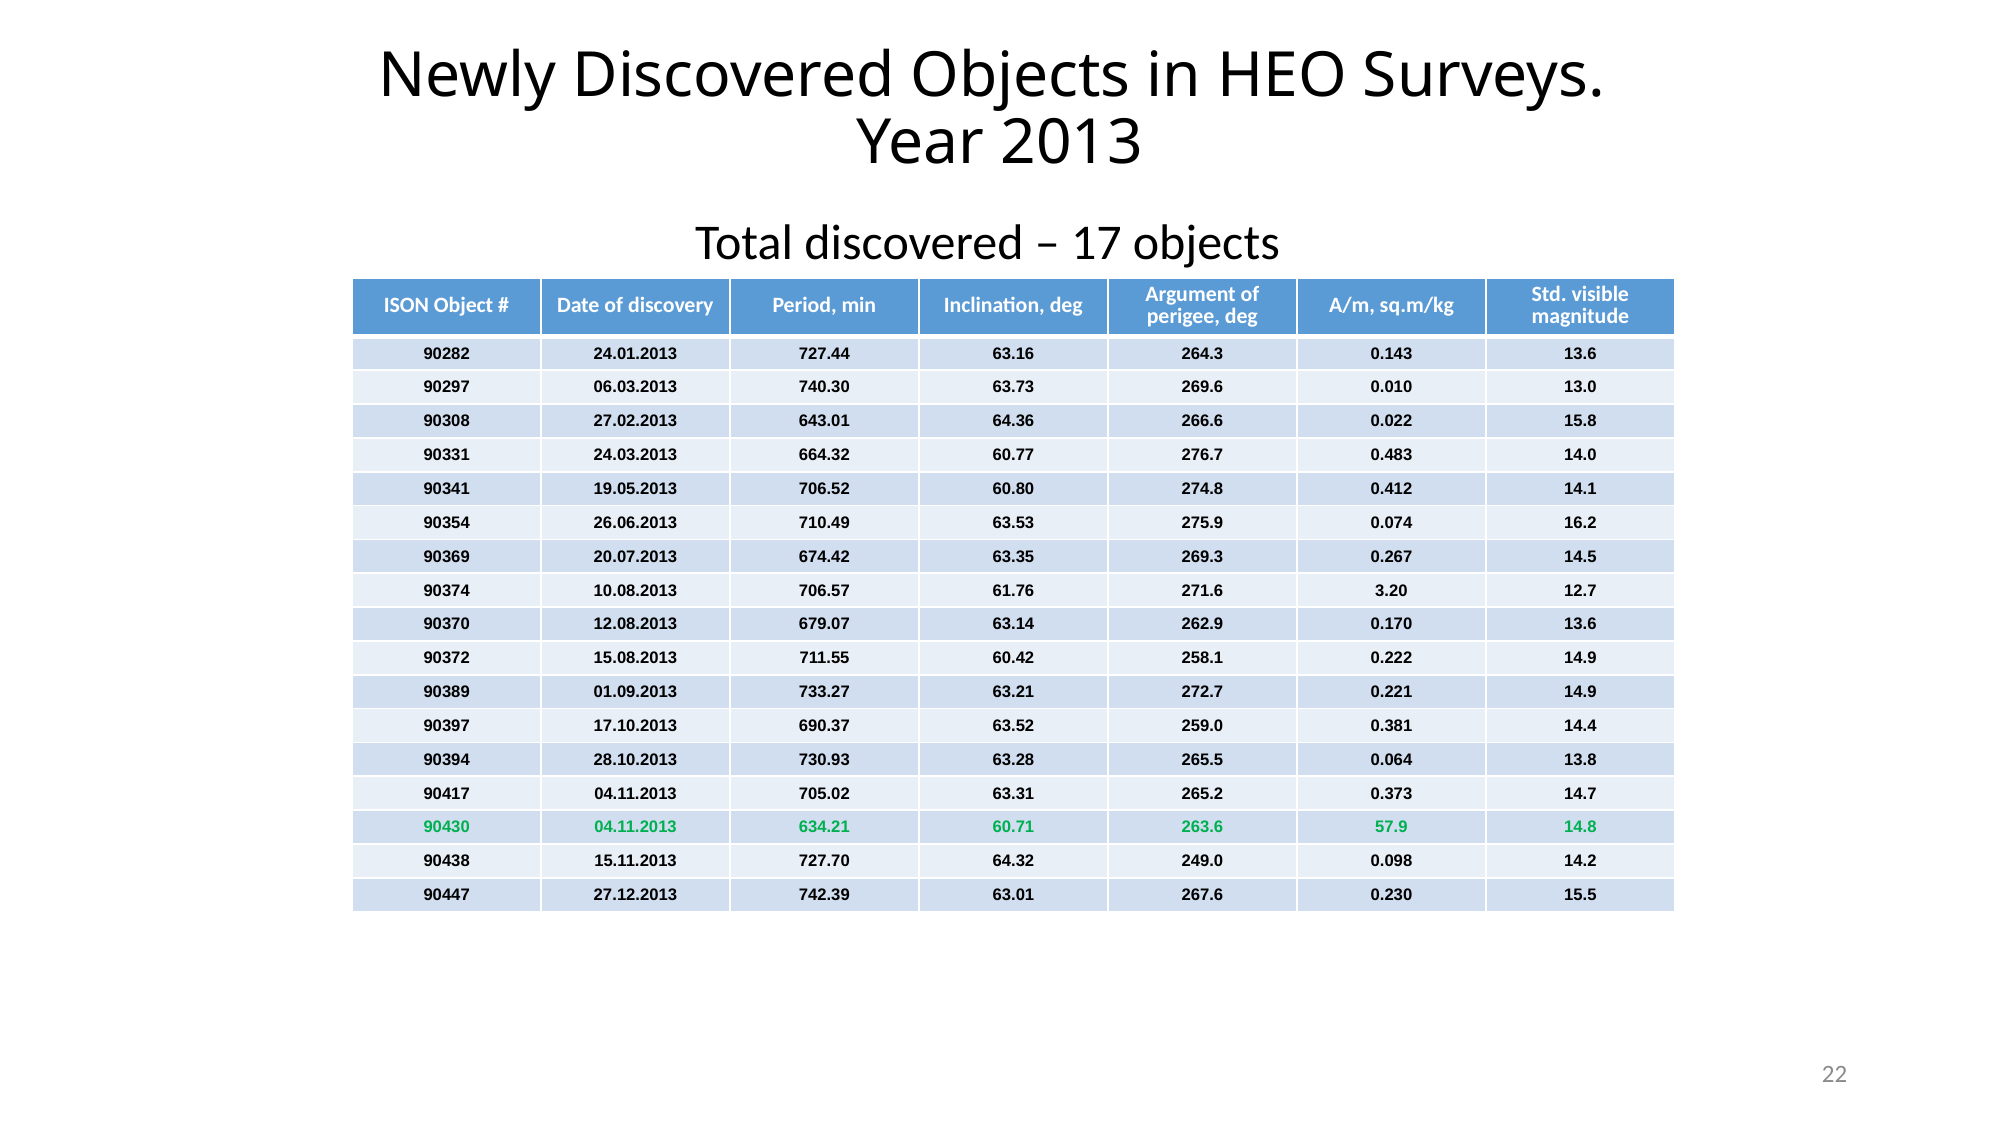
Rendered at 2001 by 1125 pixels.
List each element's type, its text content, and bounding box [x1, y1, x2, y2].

table_cell 63.35 [920, 540, 1107, 572]
table_cell 90370 [353, 608, 540, 640]
table_cell 262.9 [1109, 608, 1296, 640]
table_cell 63.73 [920, 371, 1107, 403]
table_cell 0.221 [1298, 676, 1485, 708]
table_cell 0.170 [1298, 608, 1485, 640]
table_cell 90331 [353, 439, 540, 471]
table_cell 90430 [353, 811, 540, 843]
table_cell 60.80 [920, 473, 1107, 505]
table_cell 0.143 [1298, 339, 1485, 369]
table_cell 63.14 [920, 608, 1107, 640]
table_cell 0.222 [1298, 642, 1485, 674]
table_cell 265.5 [1109, 743, 1296, 775]
table_cell 90297 [353, 371, 540, 403]
title Newly Discovered Objects in HEO Surveys. Year 2013 [137, 32, 1863, 187]
table_cell 690.37 [731, 709, 918, 742]
table_cell 14.9 [1487, 642, 1674, 674]
table_cell 63.01 [920, 879, 1107, 911]
table_cell 10.08.2013 [542, 574, 729, 606]
table_cell 24.01.2013 [542, 339, 729, 369]
table_cell 15.8 [1487, 405, 1674, 437]
table_cell 14.0 [1487, 439, 1674, 471]
table_cell 90374 [353, 574, 540, 606]
table_cell 0.373 [1298, 777, 1485, 809]
table_cell 0.074 [1298, 506, 1485, 539]
table_cell 249.0 [1109, 845, 1296, 877]
table_cell 14.9 [1487, 676, 1674, 708]
table_cell 664.32 [731, 439, 918, 471]
table_cell 15.11.2013 [542, 845, 729, 877]
table_cell 90308 [353, 405, 540, 437]
table_cell 90341 [353, 473, 540, 505]
table_header Argument of perigee, deg [1109, 279, 1296, 334]
table_cell 0.412 [1298, 473, 1485, 505]
table_header Std. visible magnitude [1487, 279, 1674, 334]
table_cell 742.39 [731, 879, 918, 911]
table_cell 12.08.2013 [542, 608, 729, 640]
table_cell 13.8 [1487, 743, 1674, 775]
table_cell 27.12.2013 [542, 879, 729, 911]
table_cell 26.06.2013 [542, 506, 729, 539]
table_cell 265.2 [1109, 777, 1296, 809]
table_cell 706.57 [731, 574, 918, 606]
table_cell 0.010 [1298, 371, 1485, 403]
table_cell 13.6 [1487, 608, 1674, 640]
table_cell 27.02.2013 [542, 405, 729, 437]
table_cell 01.09.2013 [542, 676, 729, 708]
table_cell 258.1 [1109, 642, 1296, 674]
table_cell 740.30 [731, 371, 918, 403]
table_cell 275.9 [1109, 506, 1296, 539]
table_cell 269.3 [1109, 540, 1296, 572]
table_cell 28.10.2013 [542, 743, 729, 775]
table_cell 19.05.2013 [542, 473, 729, 505]
table_cell 276.7 [1109, 439, 1296, 471]
table_cell 3.20 [1298, 574, 1485, 606]
table_cell 0.098 [1298, 845, 1485, 877]
table_cell 06.03.2013 [542, 371, 729, 403]
table_cell 14.4 [1487, 709, 1674, 742]
table_cell 90372 [353, 642, 540, 674]
table_cell 264.3 [1109, 339, 1296, 369]
table_cell 15.08.2013 [542, 642, 729, 674]
table_cell 14.5 [1487, 540, 1674, 572]
table_cell 63.53 [920, 506, 1107, 539]
table_cell 706.52 [731, 473, 918, 505]
table_cell 90417 [353, 777, 540, 809]
table_cell 63.52 [920, 709, 1107, 742]
table_cell 90282 [353, 339, 540, 369]
table_cell 643.01 [731, 405, 918, 437]
table_cell 60.42 [920, 642, 1107, 674]
table_cell 733.27 [731, 676, 918, 708]
table_cell 14.8 [1487, 811, 1674, 843]
table_cell 0.022 [1298, 405, 1485, 437]
table_cell 90354 [353, 506, 540, 539]
table_cell 90447 [353, 879, 540, 911]
table_cell 20.07.2013 [542, 540, 729, 572]
table_cell 63.31 [920, 777, 1107, 809]
table_cell 63.28 [920, 743, 1107, 775]
table_cell 12.7 [1487, 574, 1674, 606]
table_header Inclination, deg [920, 279, 1107, 334]
table_header Date of discovery [542, 279, 729, 334]
table_cell 730.93 [731, 743, 918, 775]
text_box Total discovered – 17 objects [680, 202, 1295, 277]
table_cell 16.2 [1487, 506, 1674, 539]
table_cell 90389 [353, 676, 540, 708]
table_cell 04.11.2013 [542, 777, 729, 809]
table_cell 64.32 [920, 845, 1107, 877]
table_cell 710.49 [731, 506, 918, 539]
table_cell 0.381 [1298, 709, 1485, 742]
table_cell 14.7 [1487, 777, 1674, 809]
table_cell 271.6 [1109, 574, 1296, 606]
table_cell 0.483 [1298, 439, 1485, 471]
table_cell 727.44 [731, 339, 918, 369]
table_cell 267.6 [1109, 879, 1296, 911]
table_cell 13.0 [1487, 371, 1674, 403]
table_cell 90369 [353, 540, 540, 572]
table_cell 63.21 [920, 676, 1107, 708]
table_cell 57.9 [1298, 811, 1485, 843]
table_cell 711.55 [731, 642, 918, 674]
table_cell 274.8 [1109, 473, 1296, 505]
table_cell 272.7 [1109, 676, 1296, 708]
table_cell 0.230 [1298, 879, 1485, 911]
table_header A/m, sq.m/kg [1298, 279, 1485, 334]
table_cell 17.10.2013 [542, 709, 729, 742]
table_cell 15.5 [1487, 879, 1674, 911]
table_cell 259.0 [1109, 709, 1296, 742]
slide_number 22 [1412, 1042, 1863, 1103]
table_cell 0.267 [1298, 540, 1485, 572]
table_cell 90397 [353, 709, 540, 742]
table_cell 90394 [353, 743, 540, 775]
table_cell 90438 [353, 845, 540, 877]
table_cell 269.6 [1109, 371, 1296, 403]
table_cell 705.02 [731, 777, 918, 809]
table_cell 60.71 [920, 811, 1107, 843]
table_cell 60.77 [920, 439, 1107, 471]
table_cell 24.03.2013 [542, 439, 729, 471]
table_cell 727.70 [731, 845, 918, 877]
table_cell 263.6 [1109, 811, 1296, 843]
table_header Period, min [731, 279, 918, 334]
table_cell 14.2 [1487, 845, 1674, 877]
table_cell 0.064 [1298, 743, 1485, 775]
table_header ISON Object # [353, 279, 540, 334]
table_cell 13.6 [1487, 339, 1674, 369]
table_cell 674.42 [731, 540, 918, 572]
table_cell 61.76 [920, 574, 1107, 606]
table_cell 64.36 [920, 405, 1107, 437]
table_cell 63.16 [920, 339, 1107, 369]
table_cell 634.21 [731, 811, 918, 843]
table_cell 266.6 [1109, 405, 1296, 437]
table_cell 14.1 [1487, 473, 1674, 505]
table_cell 679.07 [731, 608, 918, 640]
table_cell 04.11.2013 [542, 811, 729, 843]
